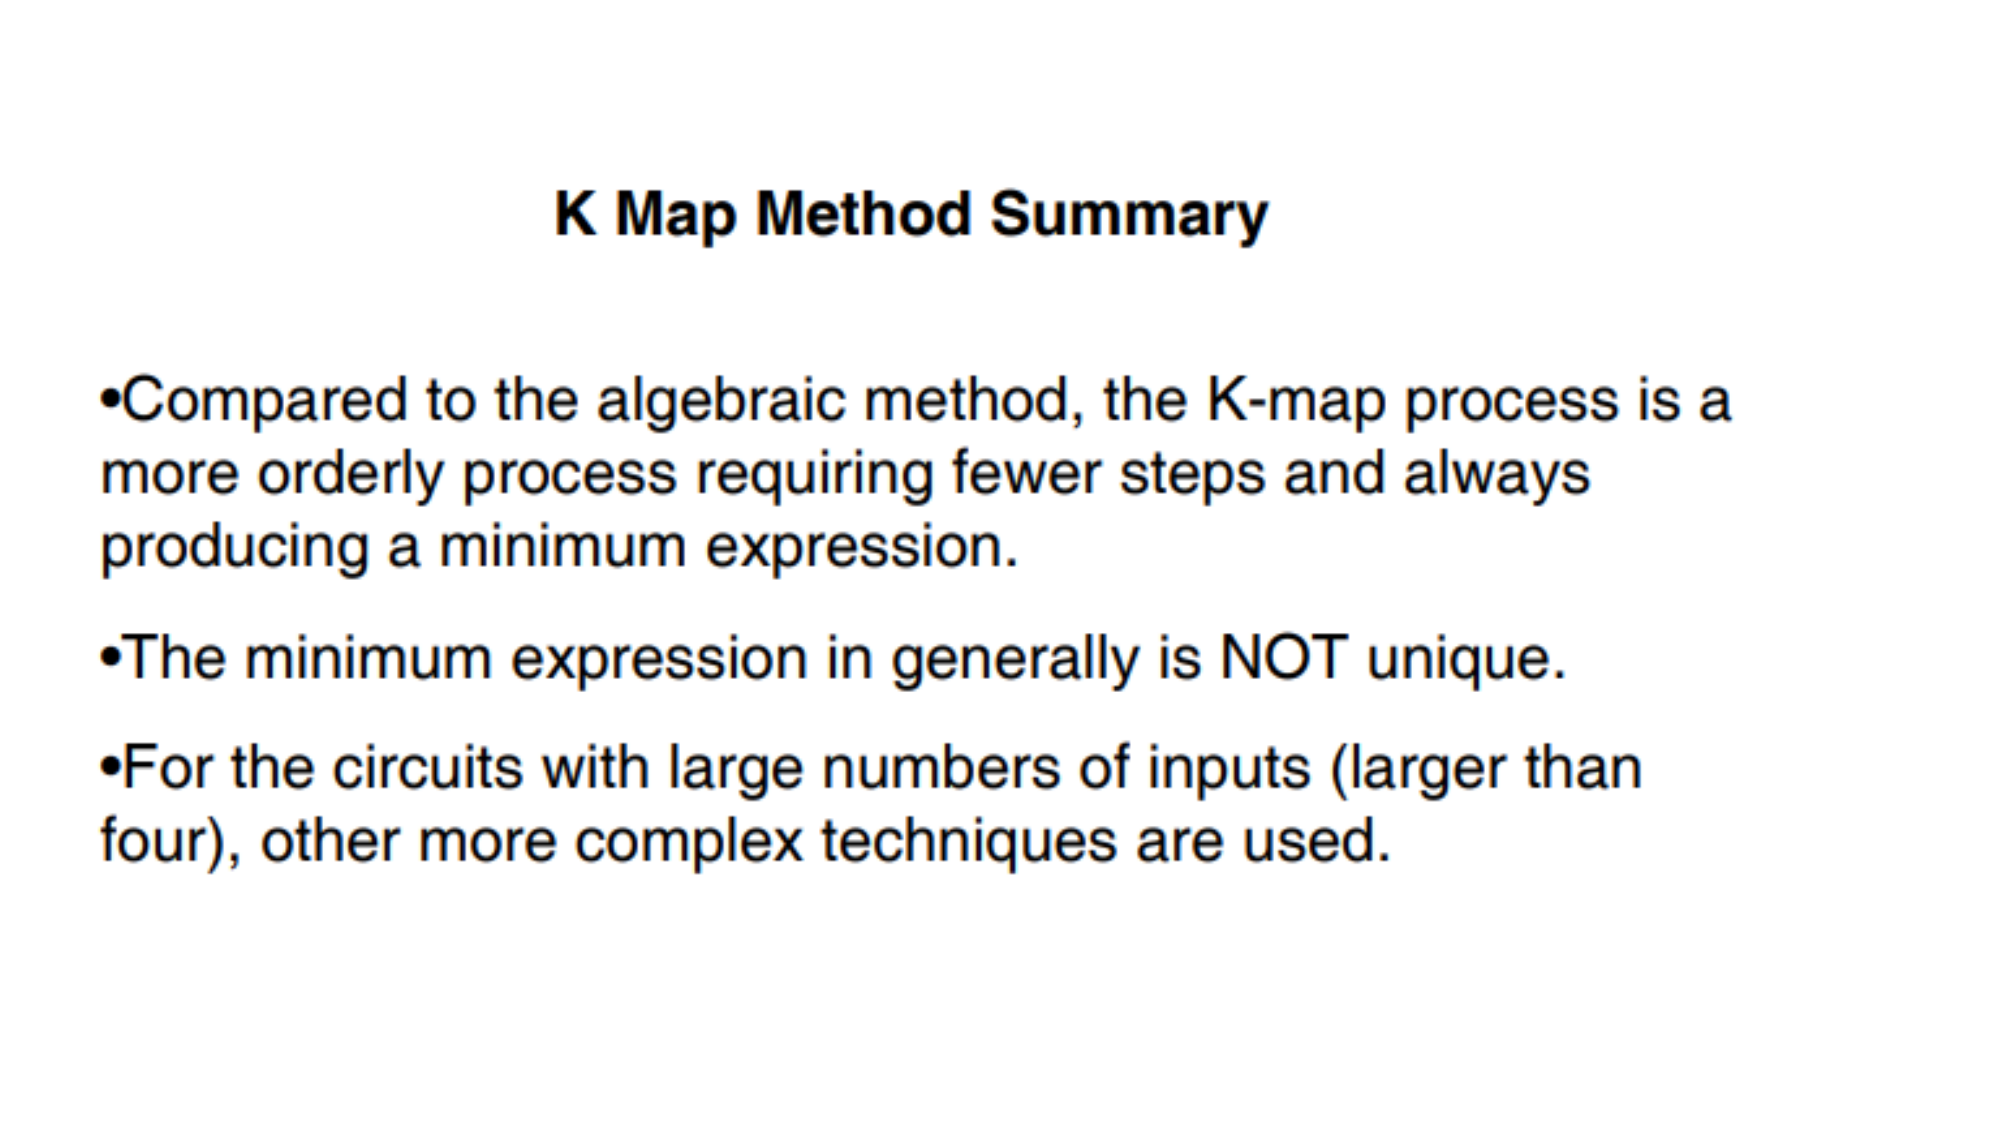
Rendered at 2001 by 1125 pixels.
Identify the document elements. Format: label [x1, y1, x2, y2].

picture [0, 126, 1920, 1018]
